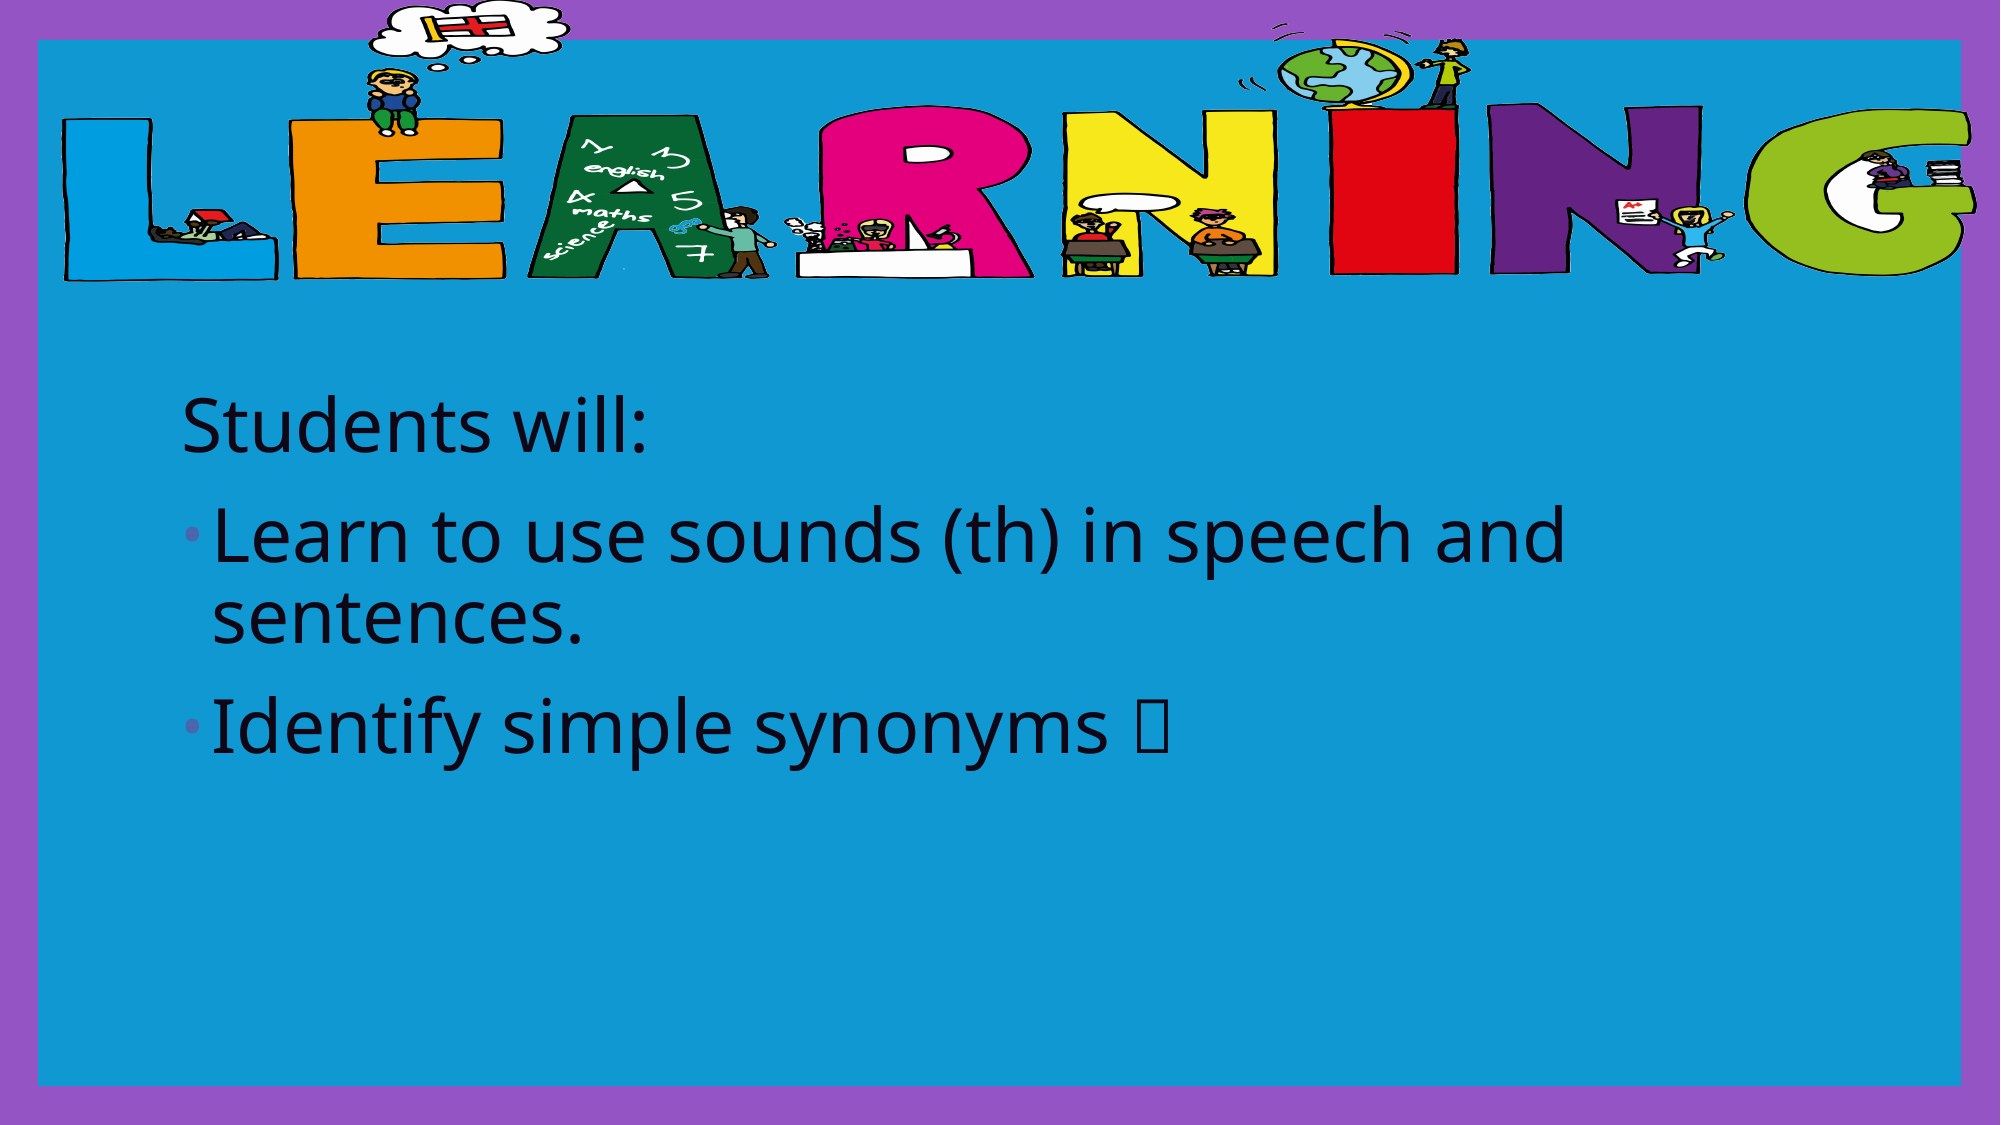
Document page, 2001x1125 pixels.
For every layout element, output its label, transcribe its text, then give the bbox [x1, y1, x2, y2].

picture [785, 106, 1034, 278]
text_box Students will: Learn to use sounds (th) in speech and sentences. Identify simple synonyms  [159, 293, 1779, 944]
picture [1250, 78, 1265, 90]
picture [1239, 80, 1247, 89]
picture [61, 0, 1977, 282]
picture [528, 115, 777, 278]
picture [428, 64, 449, 71]
picture [62, 119, 70, 281]
picture [147, 119, 271, 244]
picture [274, 238, 278, 280]
picture [1487, 103, 1735, 274]
picture [460, 56, 481, 64]
picture [1061, 110, 1278, 277]
picture [289, 68, 506, 279]
